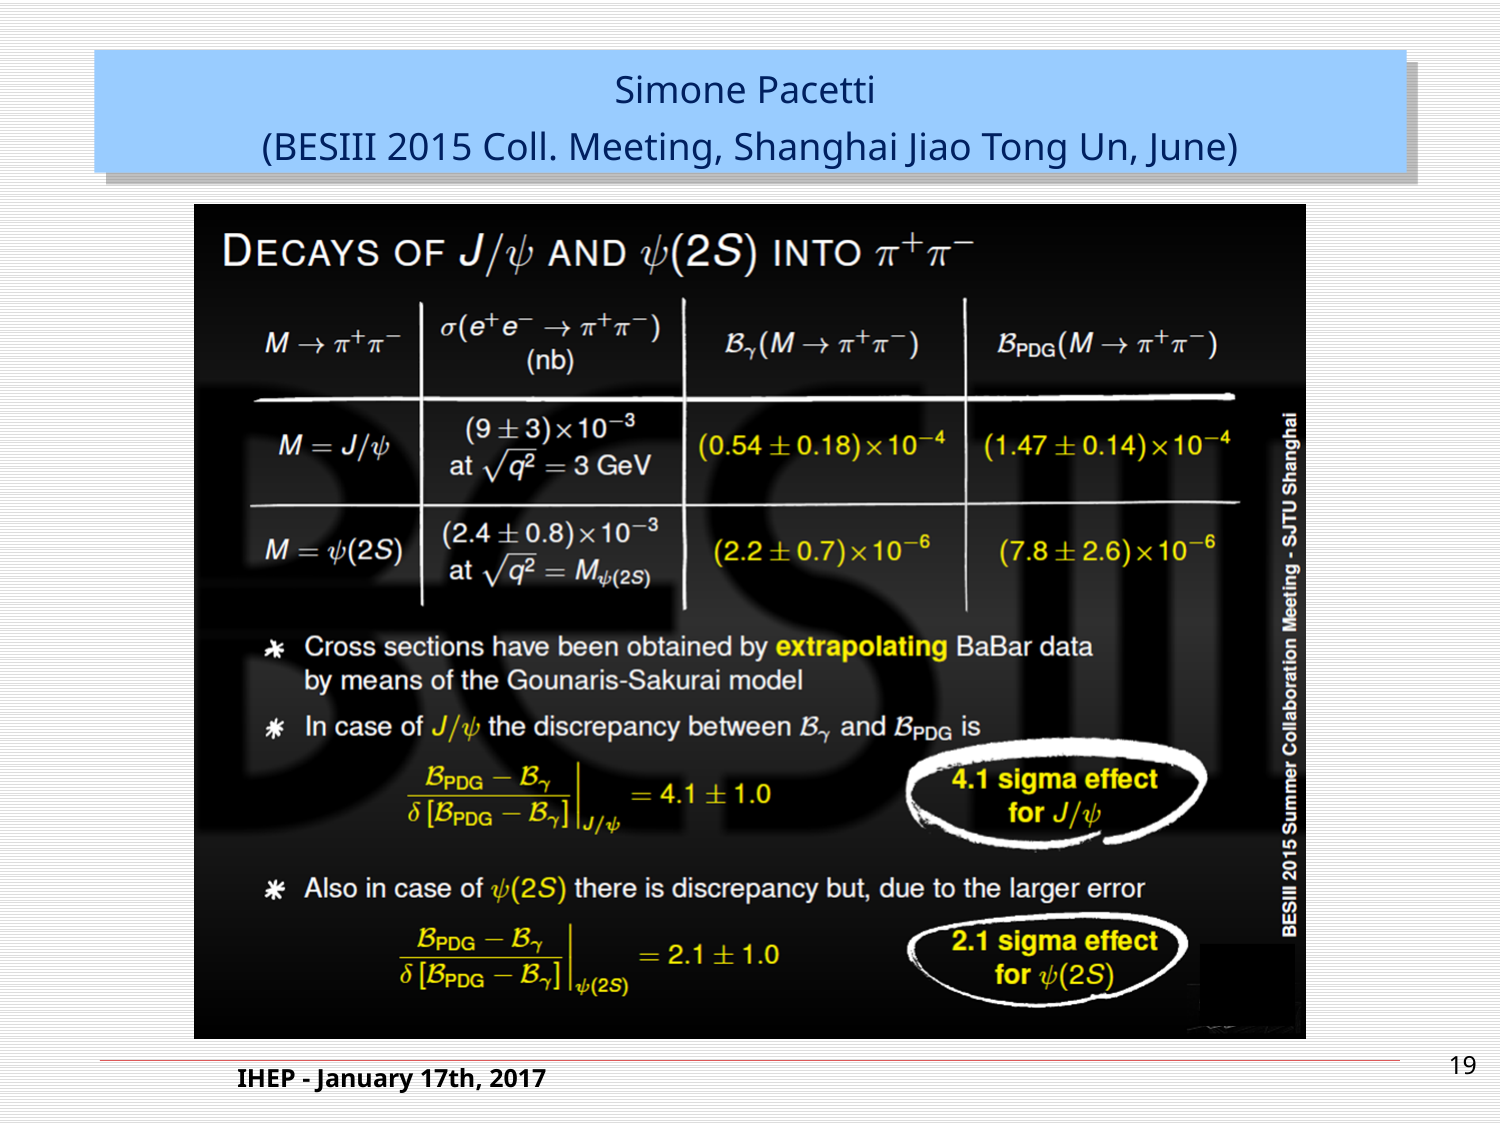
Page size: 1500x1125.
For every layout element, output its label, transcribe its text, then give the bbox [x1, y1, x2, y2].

slide_number 19 [1167, 1042, 1493, 1121]
footer IHEP - January 17th, 2017 [99, 1055, 691, 1103]
picture [193, 204, 1306, 1039]
title Simone Pacetti (BESIII 2015 Coll. Meeting, Shanghai Jiao Tong Un, June) [93, 49, 1407, 173]
